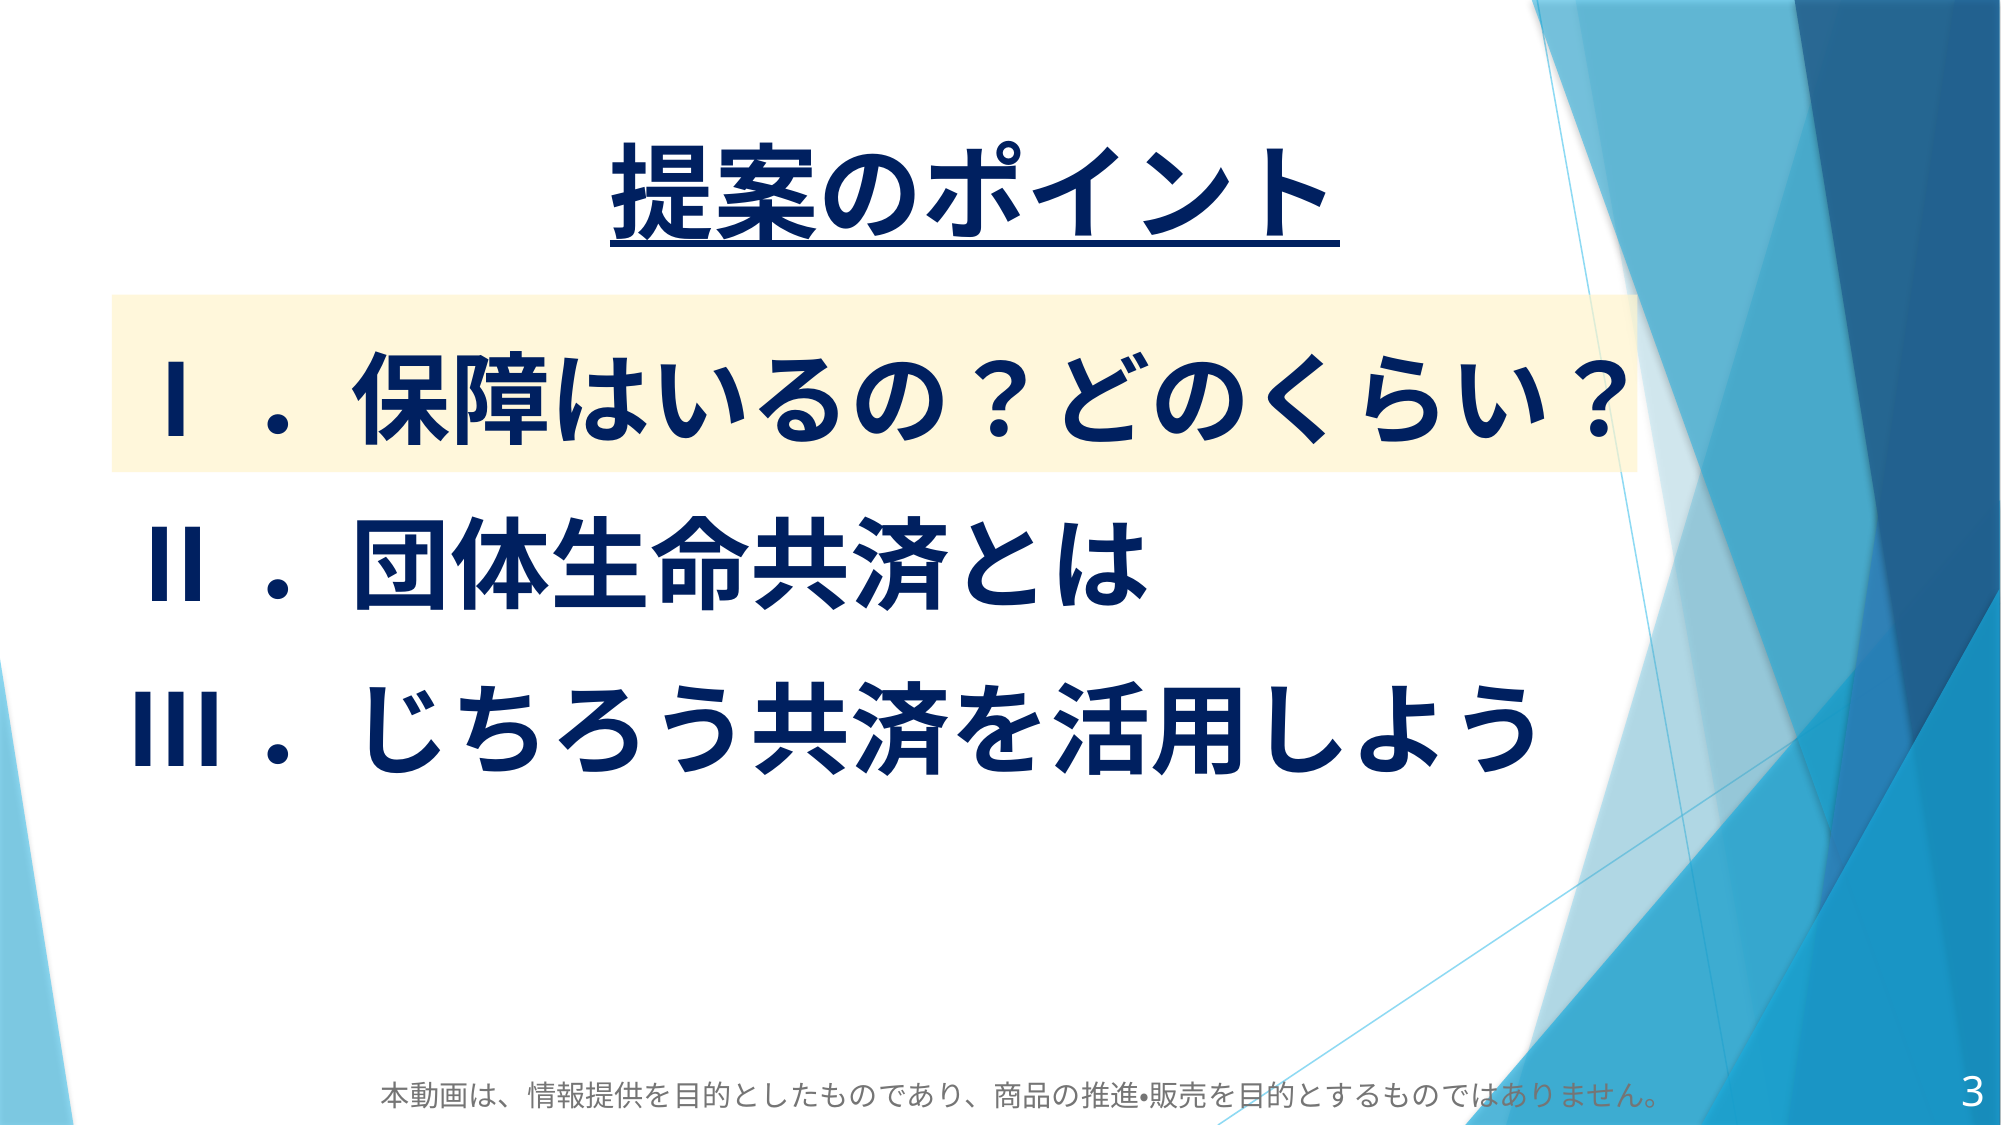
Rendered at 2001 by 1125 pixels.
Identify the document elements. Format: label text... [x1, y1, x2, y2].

text_box 本動画は、情報提供を目的としたものであり、商品の推進・販売を目的とするものではありません。 [64, 1069, 1991, 1120]
text_box [100, 120, 1811, 1005]
text_box 提案のポイント [233, 95, 1716, 270]
slide_number 2 [1887, 1063, 2000, 1123]
text_box Ⅰ．保障はいるの？どのくらい？ Ⅱ．団体生命共済とは Ⅲ．じちろう共済を活用しよう [111, 305, 2000, 986]
